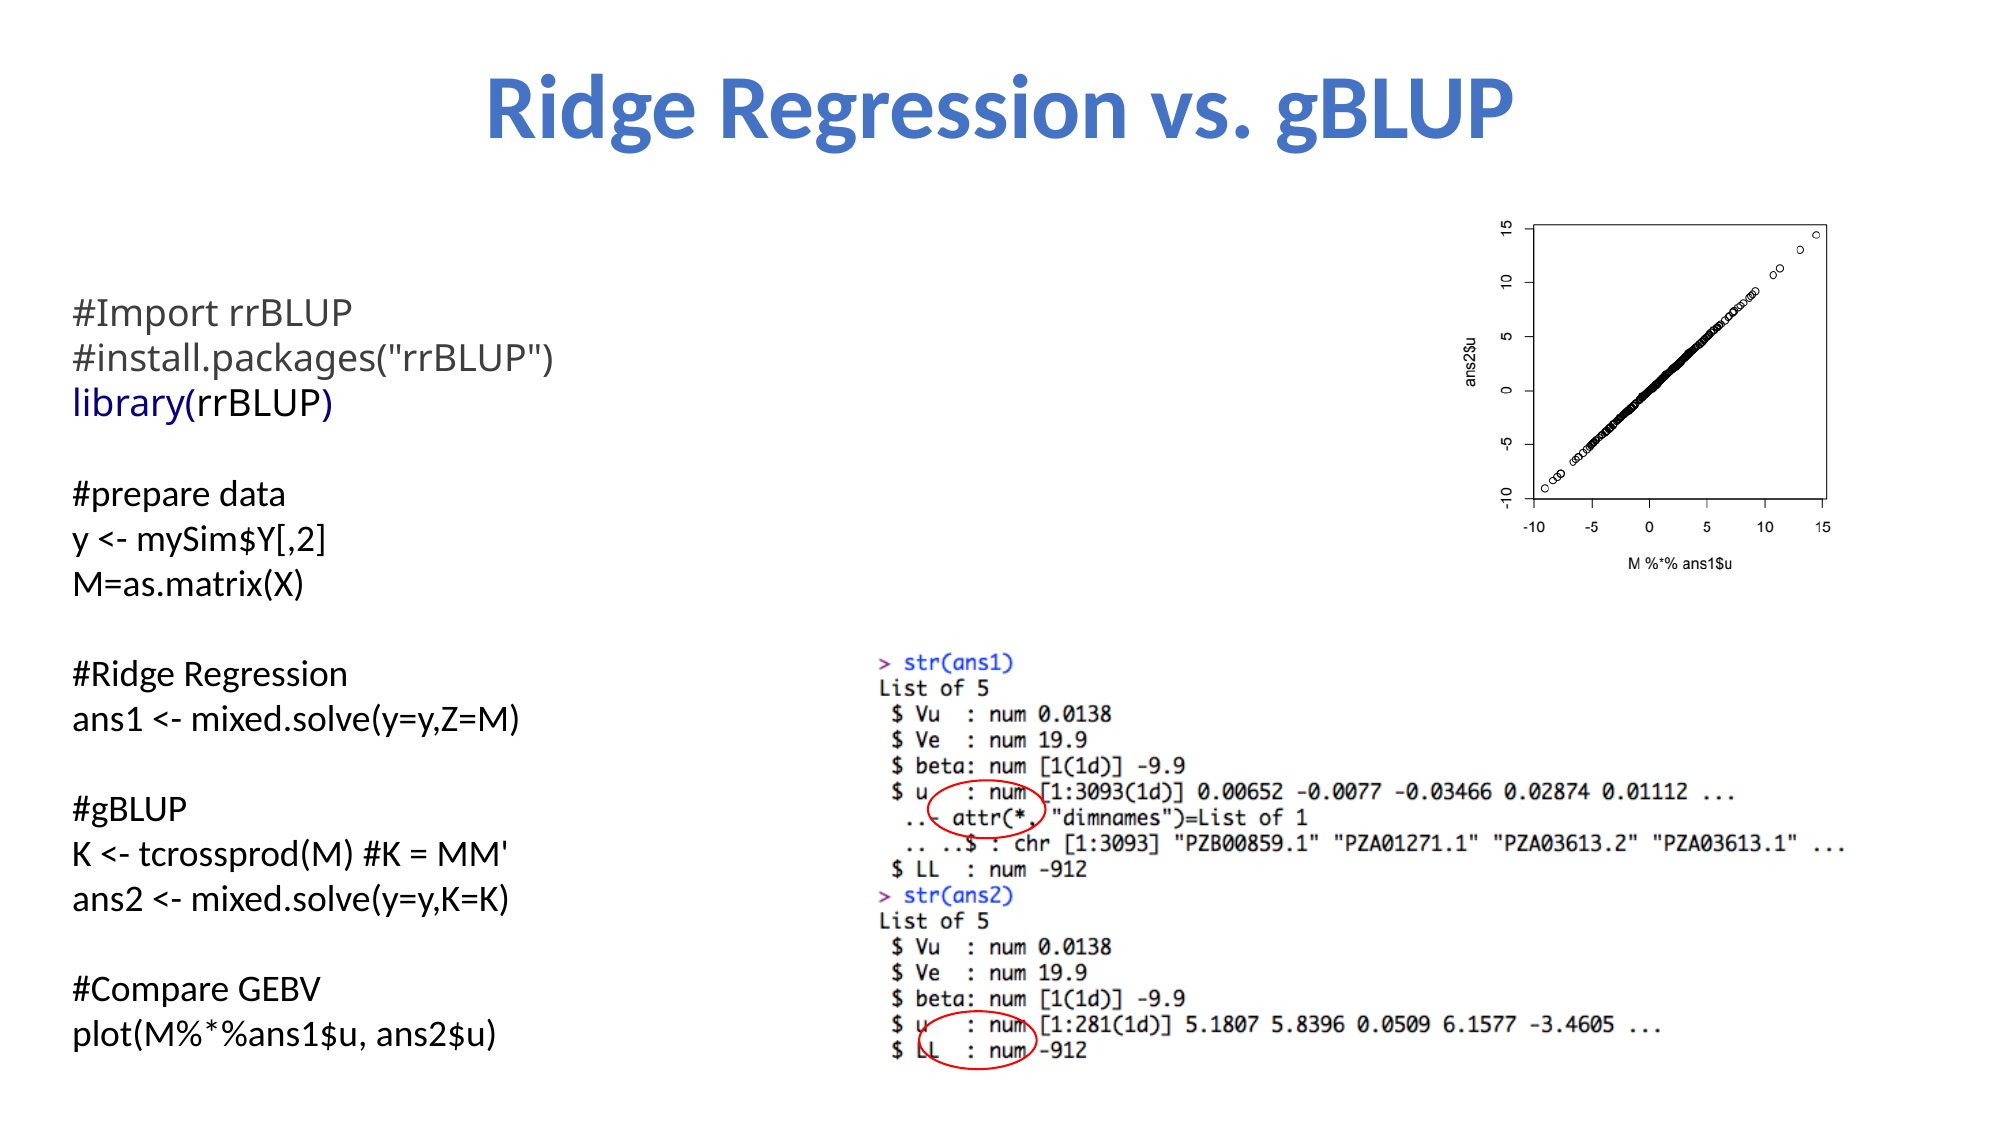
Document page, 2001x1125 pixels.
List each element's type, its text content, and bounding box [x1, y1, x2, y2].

picture [1458, 149, 1864, 591]
text_box #Import rrBLUP #install.packages("rrBLUP") library(rrBLUP) #prepare data y <- mySim$Y[,2] M=as.matrix(X) #Ridge Regression ans1 <- mixed.solve(y=y,Z=M) #gBLUP K <- tcrossprod(M) #K = MM' ans2 <- mixed.solve(y=y,K=K) #Compare GEBV plot(M%*%ans1$u, ans2$u) [57, 281, 841, 1062]
title Ridge Regression vs. gBLUP [138, 0, 1864, 218]
picture [875, 647, 1864, 1070]
